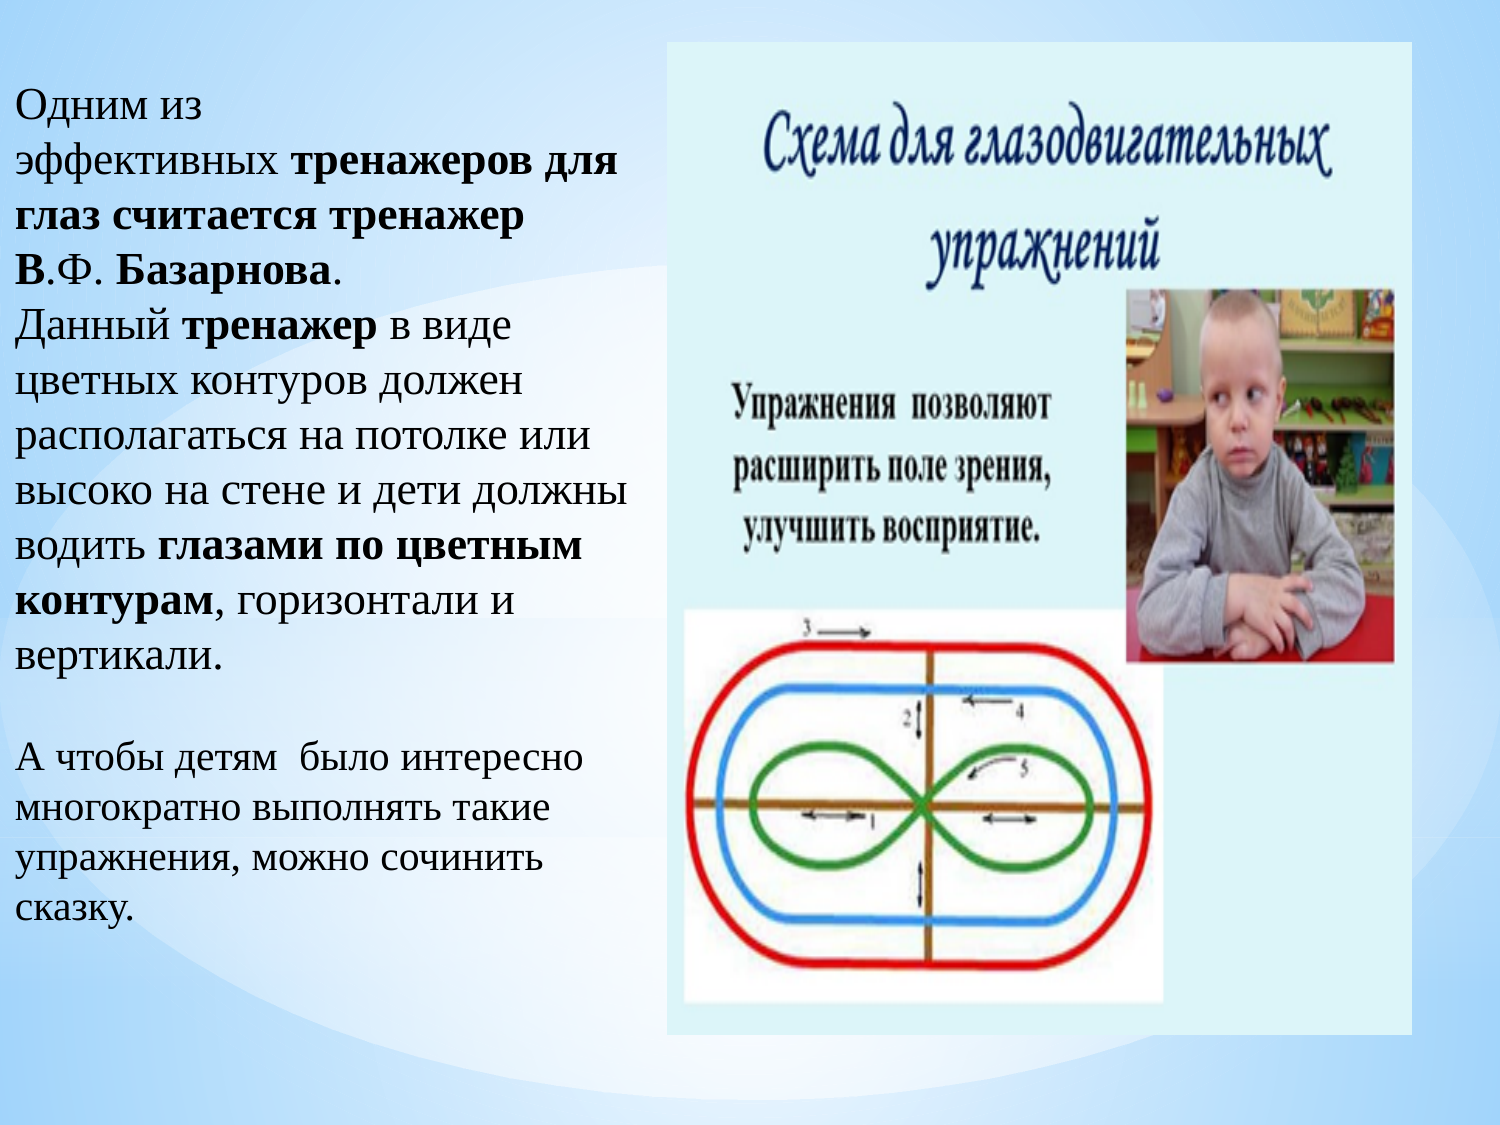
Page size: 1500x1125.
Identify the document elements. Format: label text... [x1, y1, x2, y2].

picture [666, 42, 1413, 1036]
text_box Одним из эффективных тренажеров для глаз считается тренажер В.Ф. Базарнова. Данный тренажер в виде цветных контуров должен располагаться на потолке или высоко на стене и дети должны водить глазами по цветным контурам, горизонтали и вертикали. А чтобы детям было интересно многократно выполнять такие упражнения, можно сочинить сказку. [0, 66, 661, 1036]
